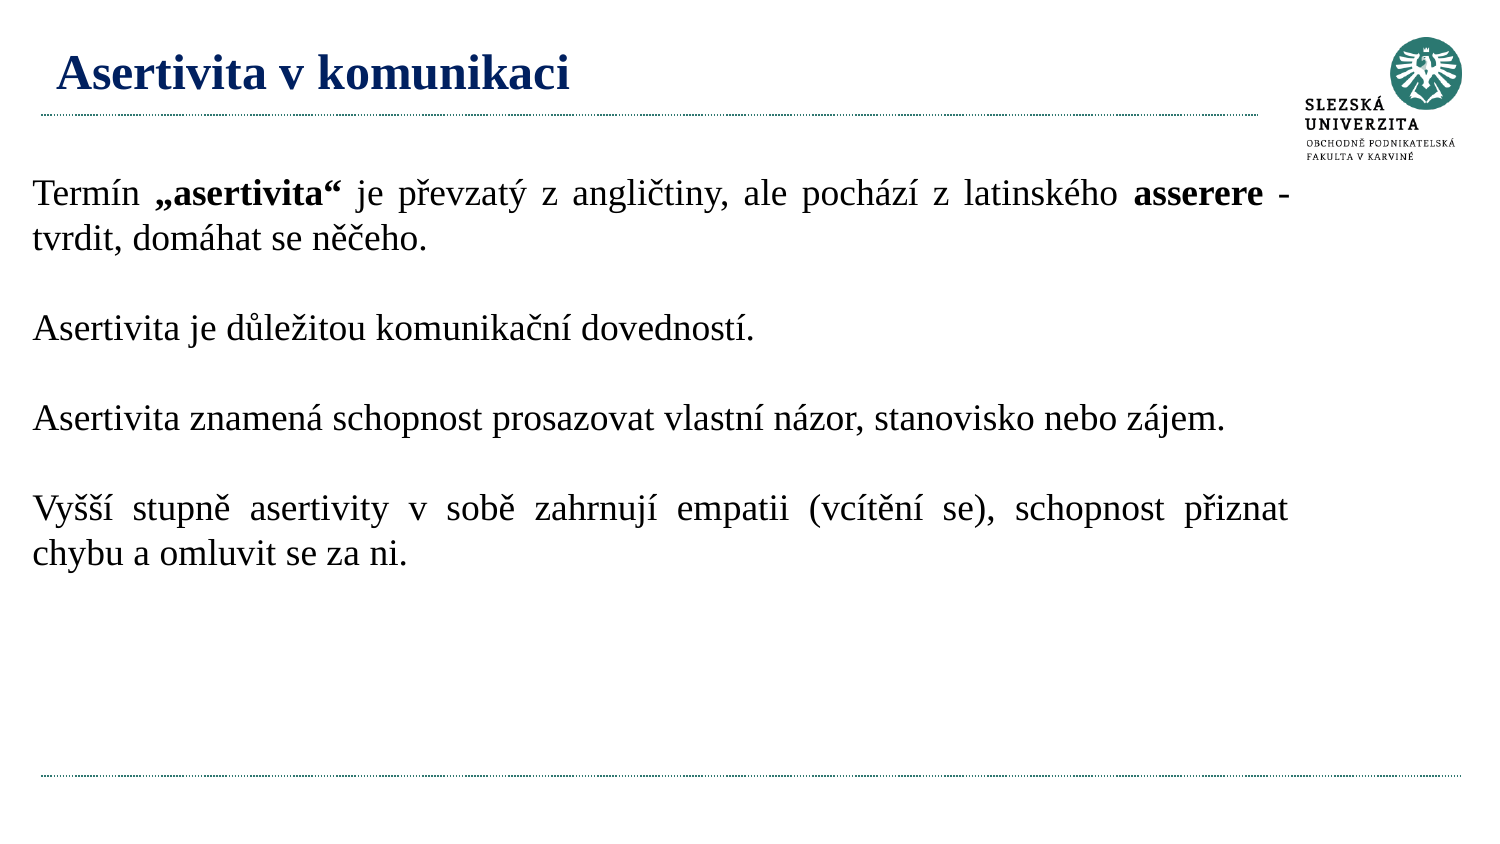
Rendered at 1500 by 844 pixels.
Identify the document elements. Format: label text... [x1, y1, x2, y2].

text_box Termín „asertivita“ je převzatý z angličtiny, ale pochází z latinského asserere - tvrdit, domáhat se něčeho. Asertivita je důležitou komunikační dovedností. Asertivita znamená schopnost prosazovat vlastní názor, stanovisko nebo zájem. Vyšší stupně asertivity v sobě zahrnují empatii (vcítění se), schopnost přiznat chybu a omluvit se za ni. [17, 115, 1306, 715]
picture [1305, 37, 1462, 160]
title Asertivita v komunikaci [41, 32, 1117, 115]
